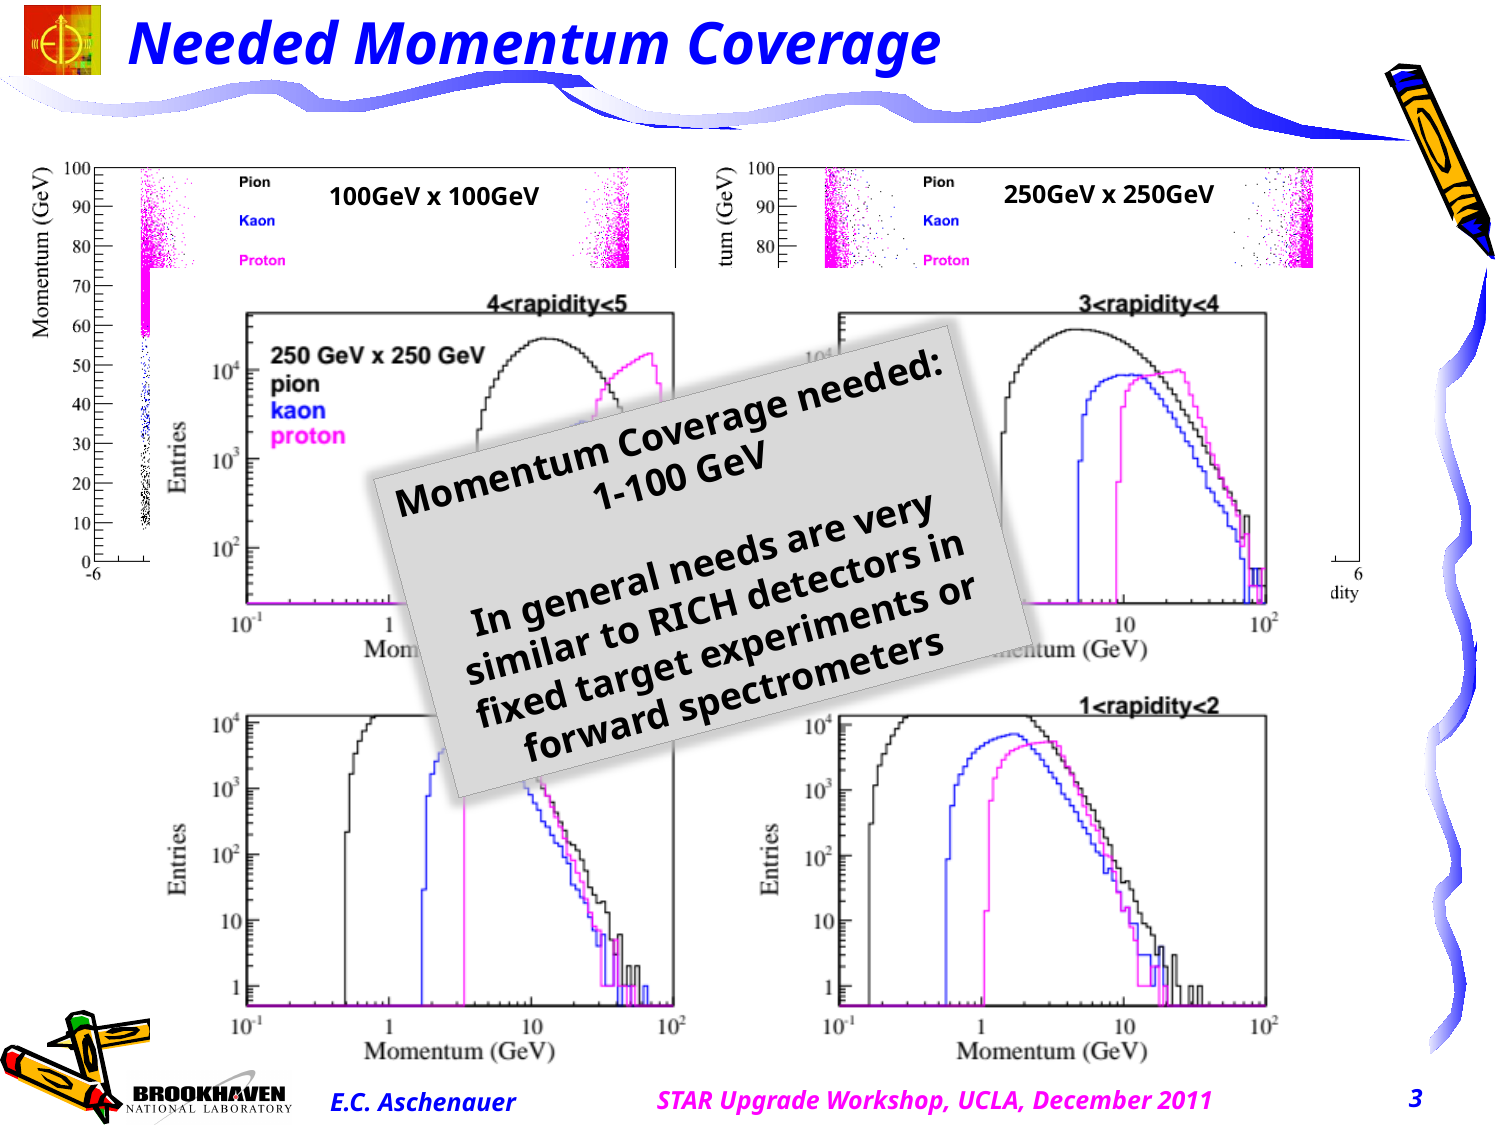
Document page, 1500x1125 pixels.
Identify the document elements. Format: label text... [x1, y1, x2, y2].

title Needed Momentum Coverage [112, 3, 1500, 84]
picture [24, 5, 101, 75]
picture [149, 268, 1332, 1069]
slide_number E.C. Aschenauer [283, 1078, 532, 1113]
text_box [22, 155, 694, 611]
picture [126, 1070, 292, 1125]
slide_number 3 [1349, 1074, 1438, 1117]
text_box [705, 155, 1382, 611]
footer STAR Upgrade Workshop, UCLA, December 2011 [533, 1076, 1338, 1115]
